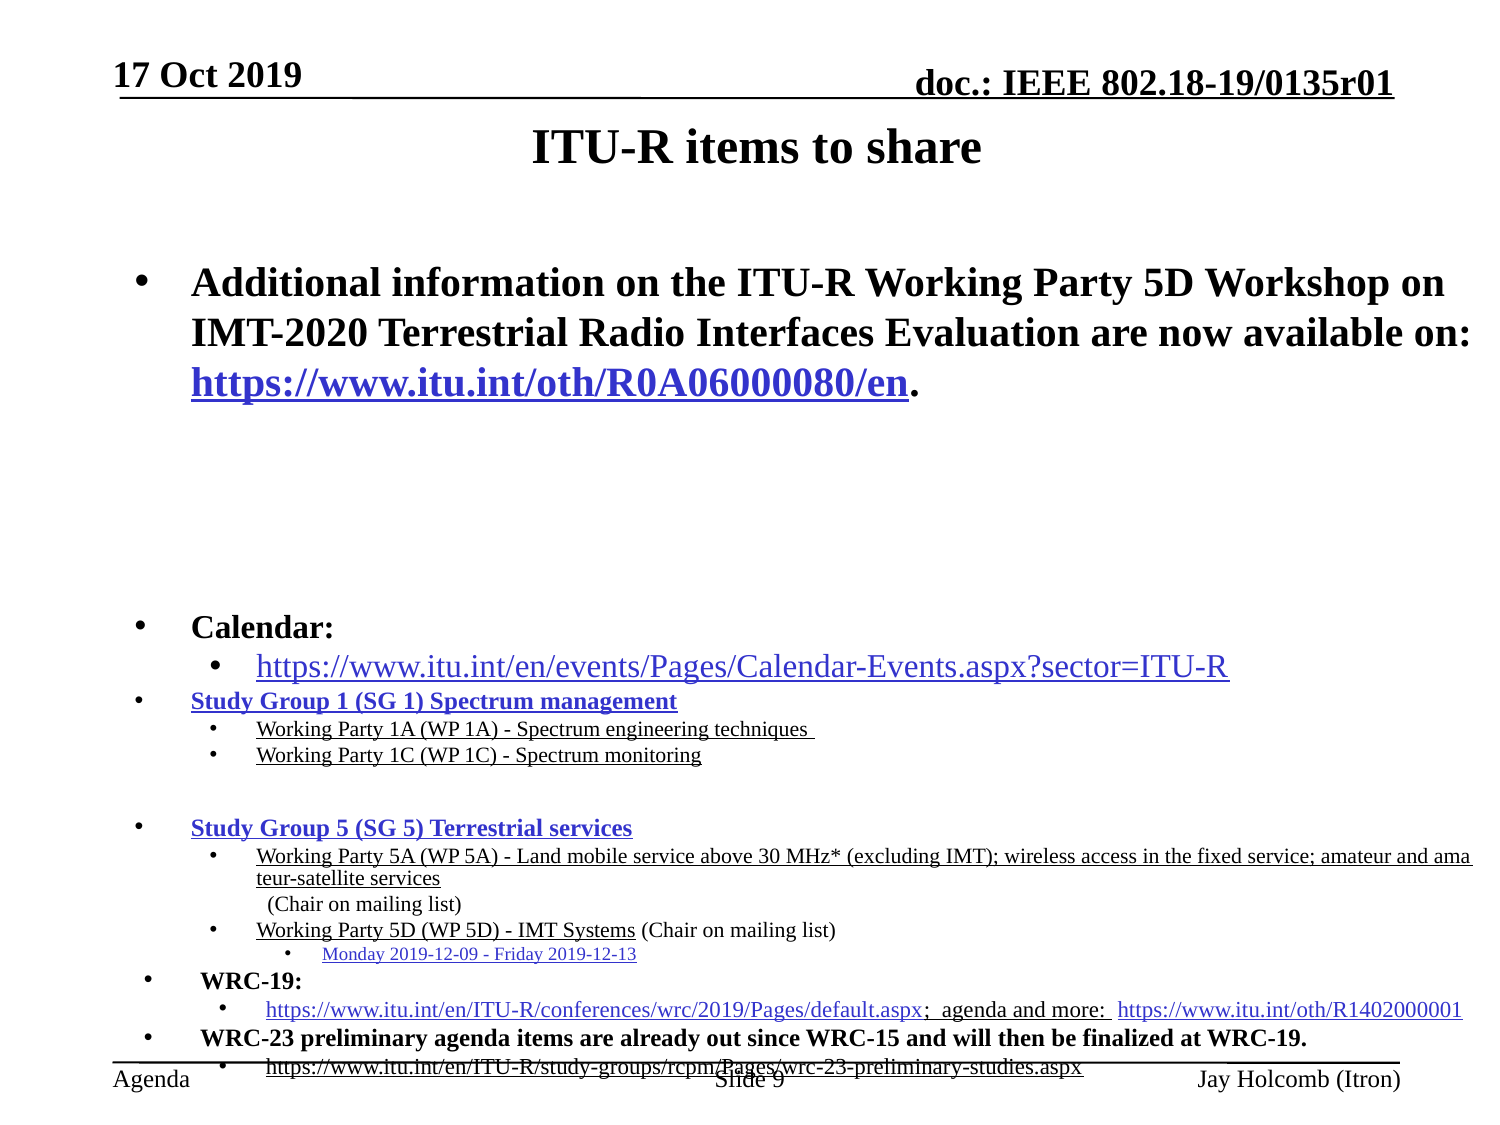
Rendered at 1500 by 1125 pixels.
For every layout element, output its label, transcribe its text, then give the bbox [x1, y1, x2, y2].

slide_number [112, 49, 488, 95]
footer Jay Holcomb (Itron) [878, 1061, 1402, 1093]
title ITU-R items to share [119, 120, 1395, 166]
list Additional information on the ITU-R Working Party 5D Workshop on IMT-2020 Terrestrial Radio Interfaces Evaluation are now available on: https://www.itu.int/oth/R0A06000080/en. Calendar: https://www.itu.int/en/events/Pages/Calendar-Events.aspx?sector=ITU-R Study Group 1 (SG 1) Spectrum management Working Party 1A (WP 1A) - Spectrum engineering techniques Working Party 1C (WP 1C) - Spectrum monitoring​​ Study Group 5 (SG 5) Terrestrial services Working Party 5A (WP 5A) - Land mobile service above 30 MHz* (excluding IMT); wireless access in the fixed service; amateur and amateur-satellite services (Chair on mailing list) Working Party 5D (WP 5D) - IMT Systems (Chair on mailing list)​​ Monday 2019-12-09 - Friday 2019-12-13 WRC-19: https://www.itu.int/en/ITU-R/conferences/wrc/2019/Pages/default.aspx; agenda and more: https://www.itu.int/oth/R1402000001 WRC-23 preliminary agenda items are already out since WRC-15 and will then be finalized at WRC-19. https://www.itu.int/en/ITU-R/study-groups/rcpm/Pages/wrc-23-preliminary-studies.aspx [119, 174, 1490, 1048]
slide_number Slide 9 [699, 1061, 800, 1123]
